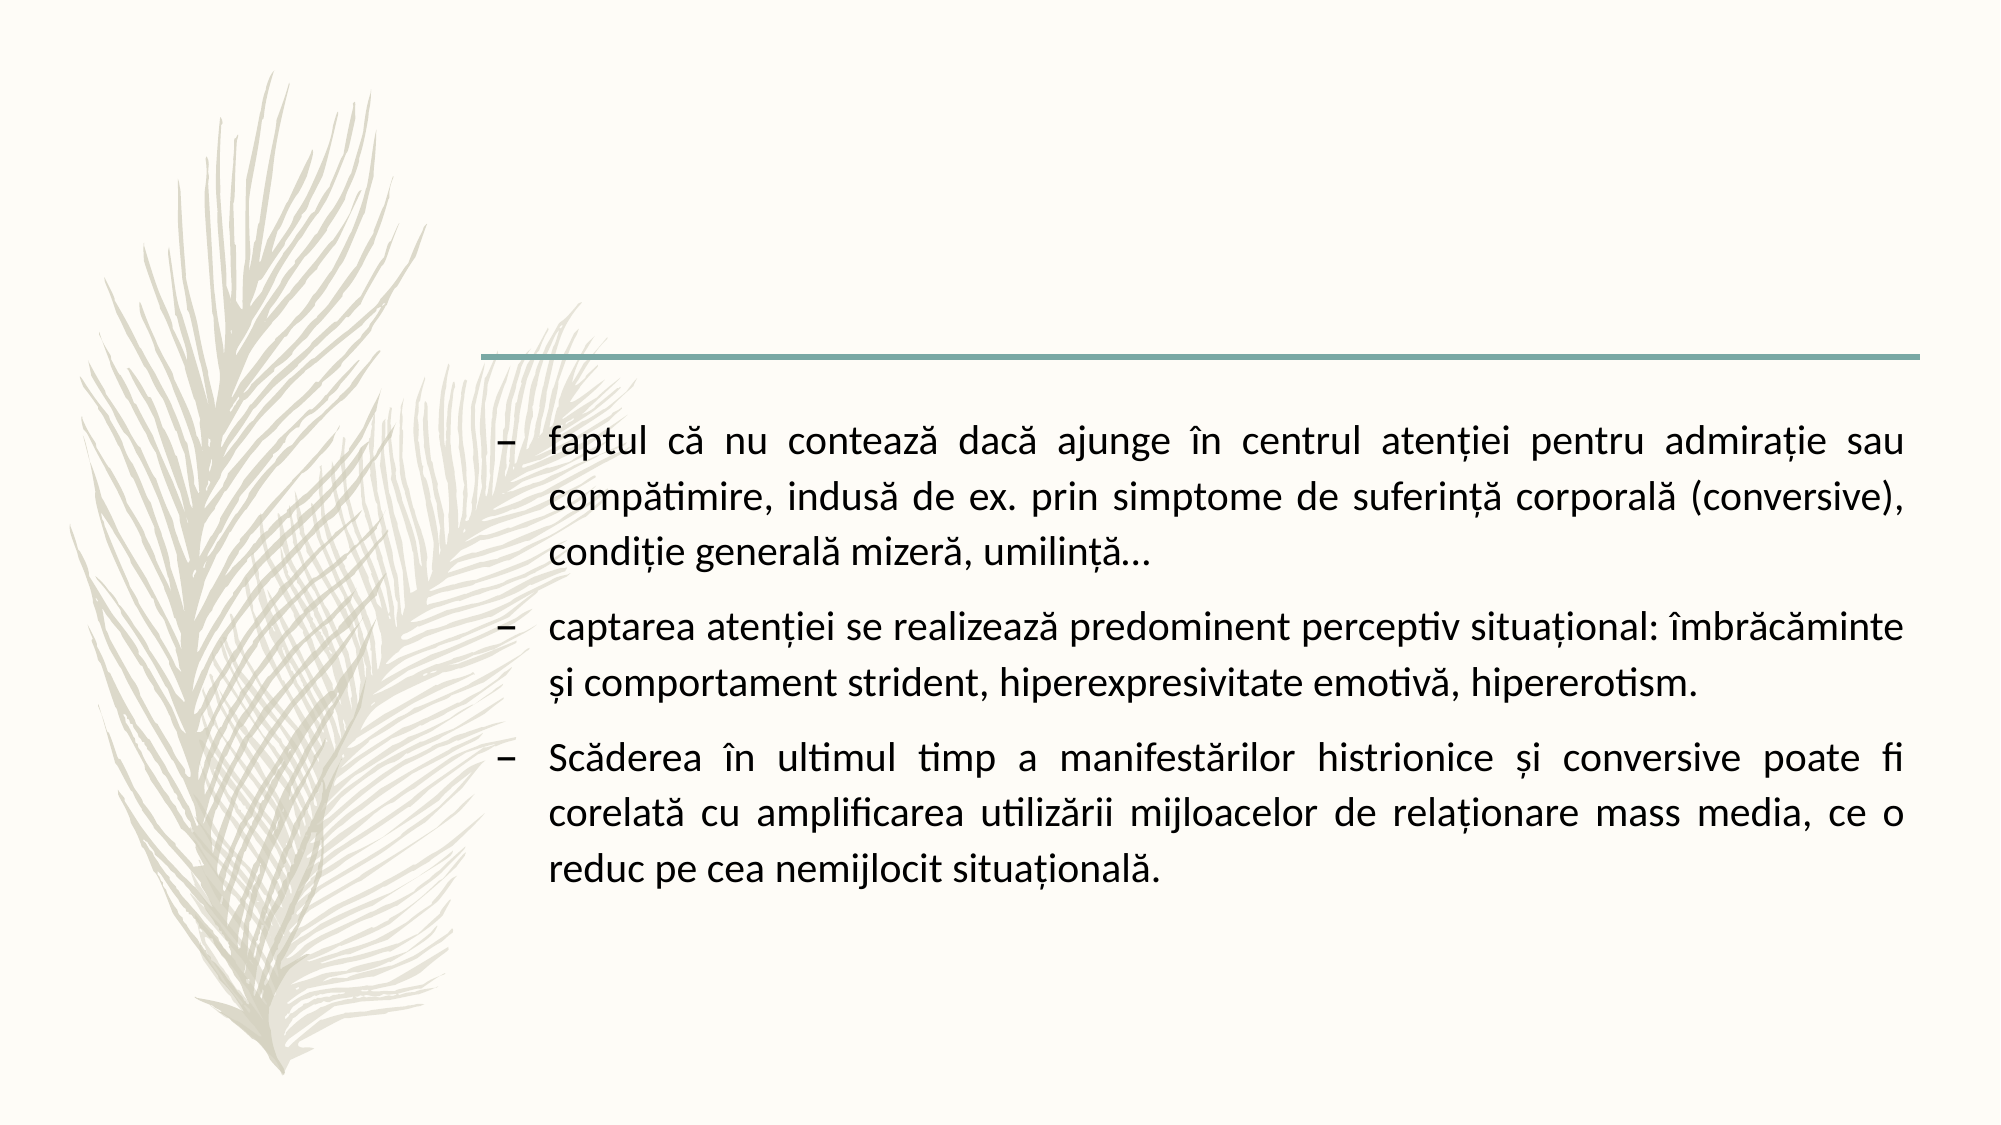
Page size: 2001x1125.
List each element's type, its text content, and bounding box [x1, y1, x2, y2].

list faptul că nu contează dacă ajunge în centrul atenției pentru admirație sau compătimire, indusă de ex. prin simptome de suferință corporală (conversive), condiție generală mizeră, umilinţă… captarea atenției se realizează predominent perceptiv situaţional: îmbrăcăminte şi comportament strident, hiperexpresivitate emotivă, hipererotism. Scăderea în ultimul timp a manifestărilor histrionice şi conversive poate fi corelată cu amplificarea utilizării mijloacelor de relaționare mass media, ce o reduc pe cea nemijlocit situațională. [481, 399, 1920, 999]
